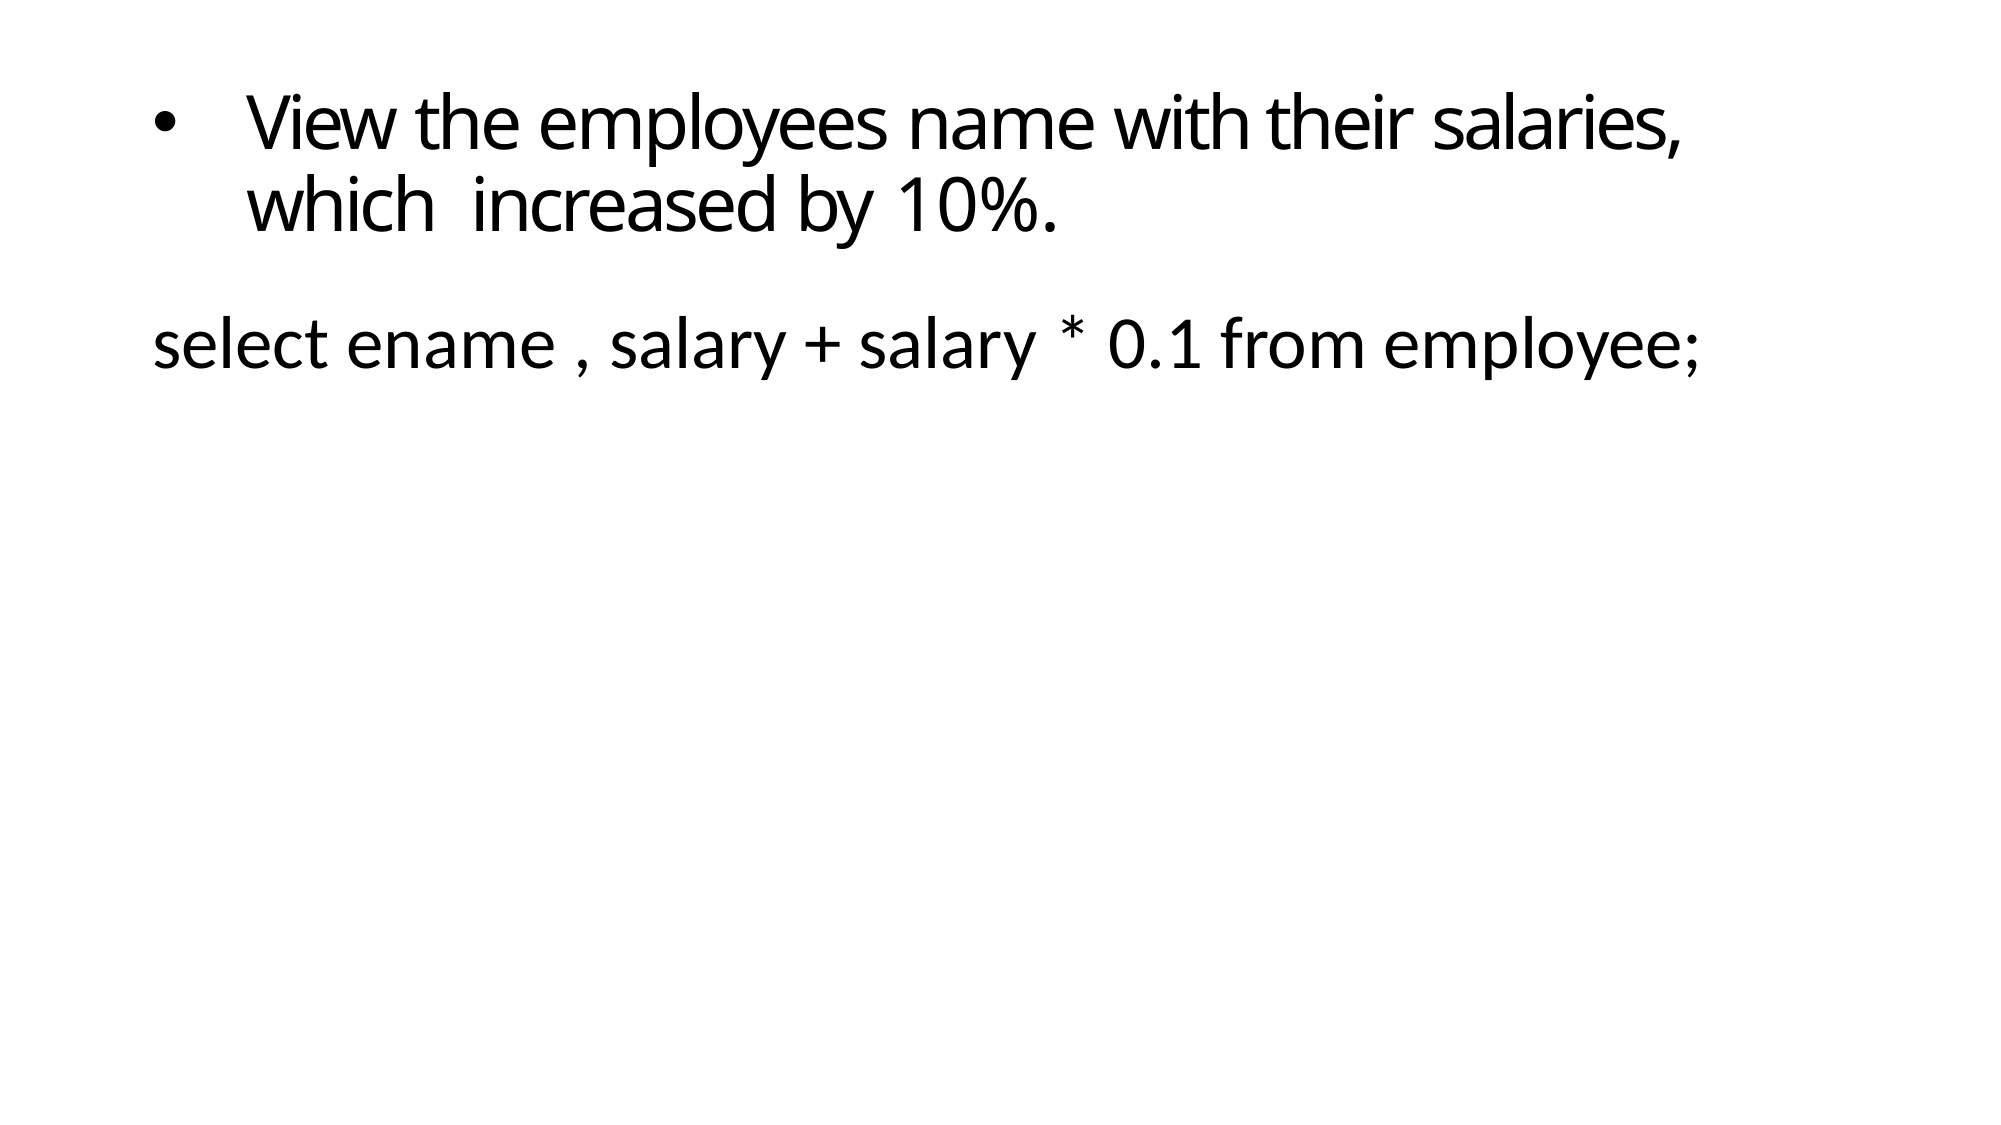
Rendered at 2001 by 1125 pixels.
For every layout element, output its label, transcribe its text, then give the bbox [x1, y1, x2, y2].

text_box View the employees name with their salaries, which increased by 10%. select ename , salary + salary * 0.1 from employee; [150, 71, 1810, 384]
